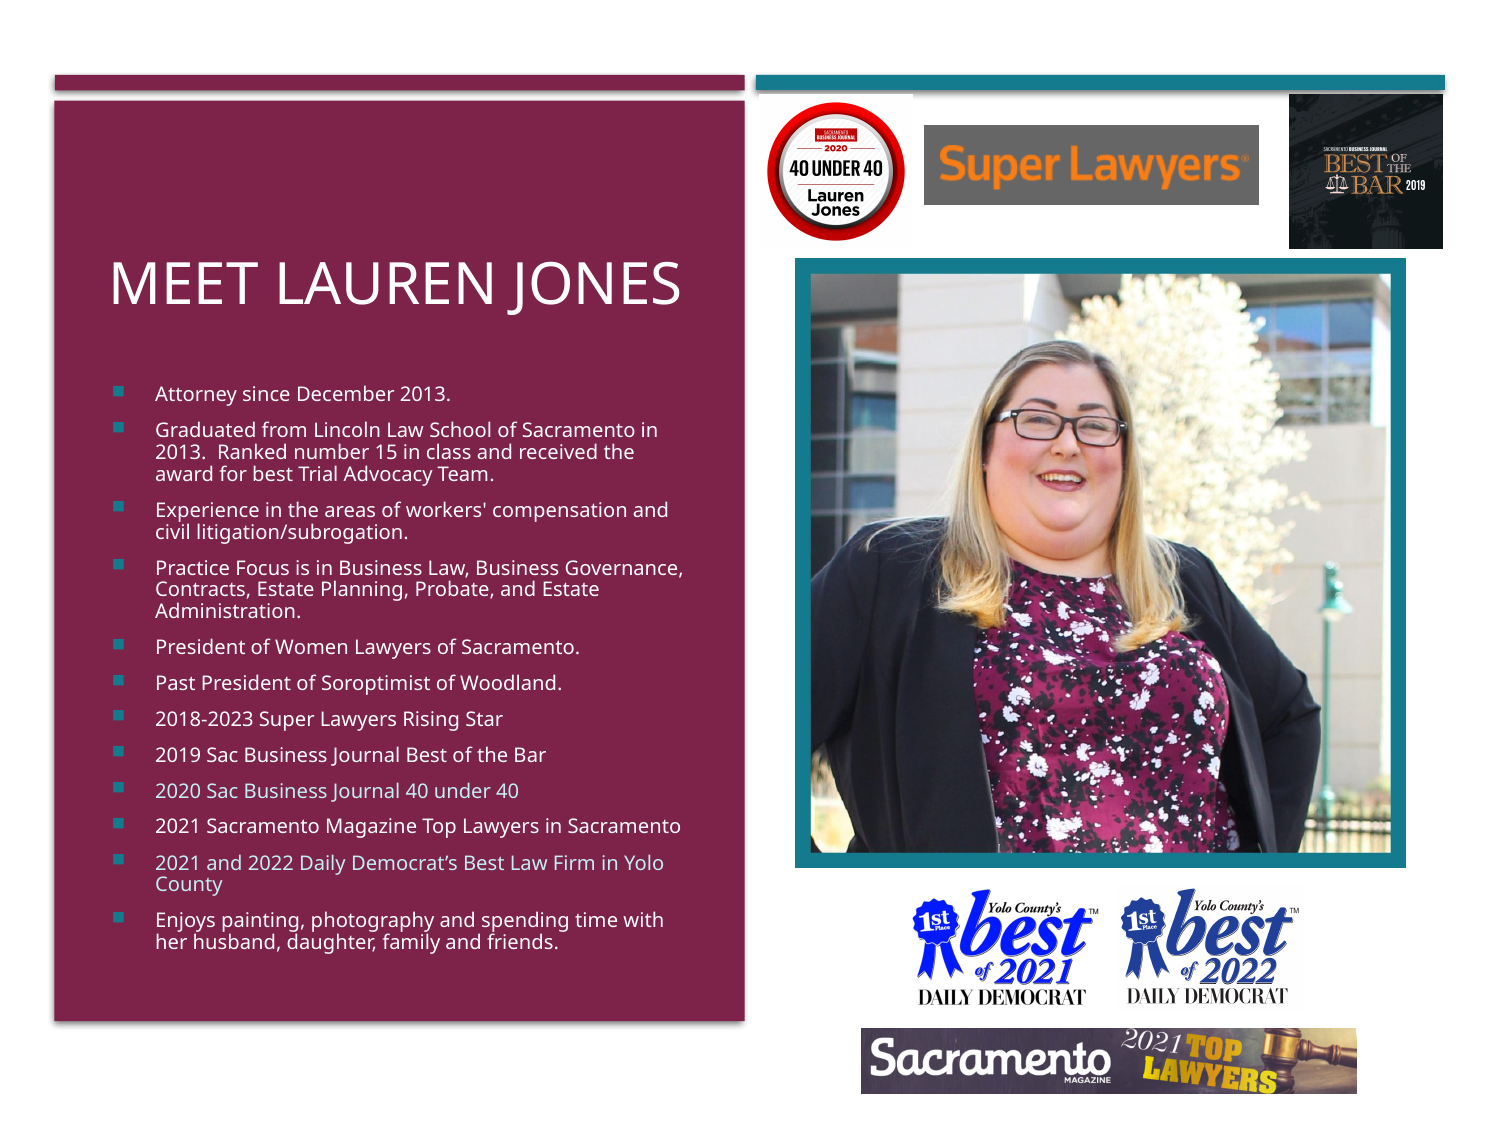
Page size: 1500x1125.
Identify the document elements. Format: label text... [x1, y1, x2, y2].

picture [758, 94, 914, 249]
text_box [0, 0, 1500, 1125]
list Attorney since December 2013. Graduated from Lincoln Law School of Sacramento in 2013. Ranked number 15 in class and received the award for best Trial Advocacy Team. Experience in the areas of workers' compensation and civil litigation/subrogation. Practice Focus is in Business Law, Business Governance, Contracts, Estate Planning, Probate, and Estate Administration. President of Women Lawyers of Sacramento. Past President of Soroptimist of Woodland. 2018-2023 Super Lawyers Rising Star 2019 Sac Business Journal Best of the Bar 2020 Sac Business Journal 40 under 40 2021 Sacramento Magazine Top Lawyers in Sacramento 2021 and 2022 Daily Democrat’s Best Law Firm in Yolo County Enjoys painting, photography and spending time with her husband, daughter, family and friends. [96, 369, 706, 969]
picture [924, 125, 1259, 205]
title Meet Lauren Jones [93, 157, 706, 324]
text_box [54, 74, 746, 92]
picture [894, 883, 1110, 1013]
text_box [53, 100, 746, 1022]
picture [861, 1027, 1358, 1094]
picture [1288, 94, 1444, 249]
picture [795, 258, 1406, 869]
picture [1116, 884, 1306, 1013]
text_box [755, 74, 1446, 91]
